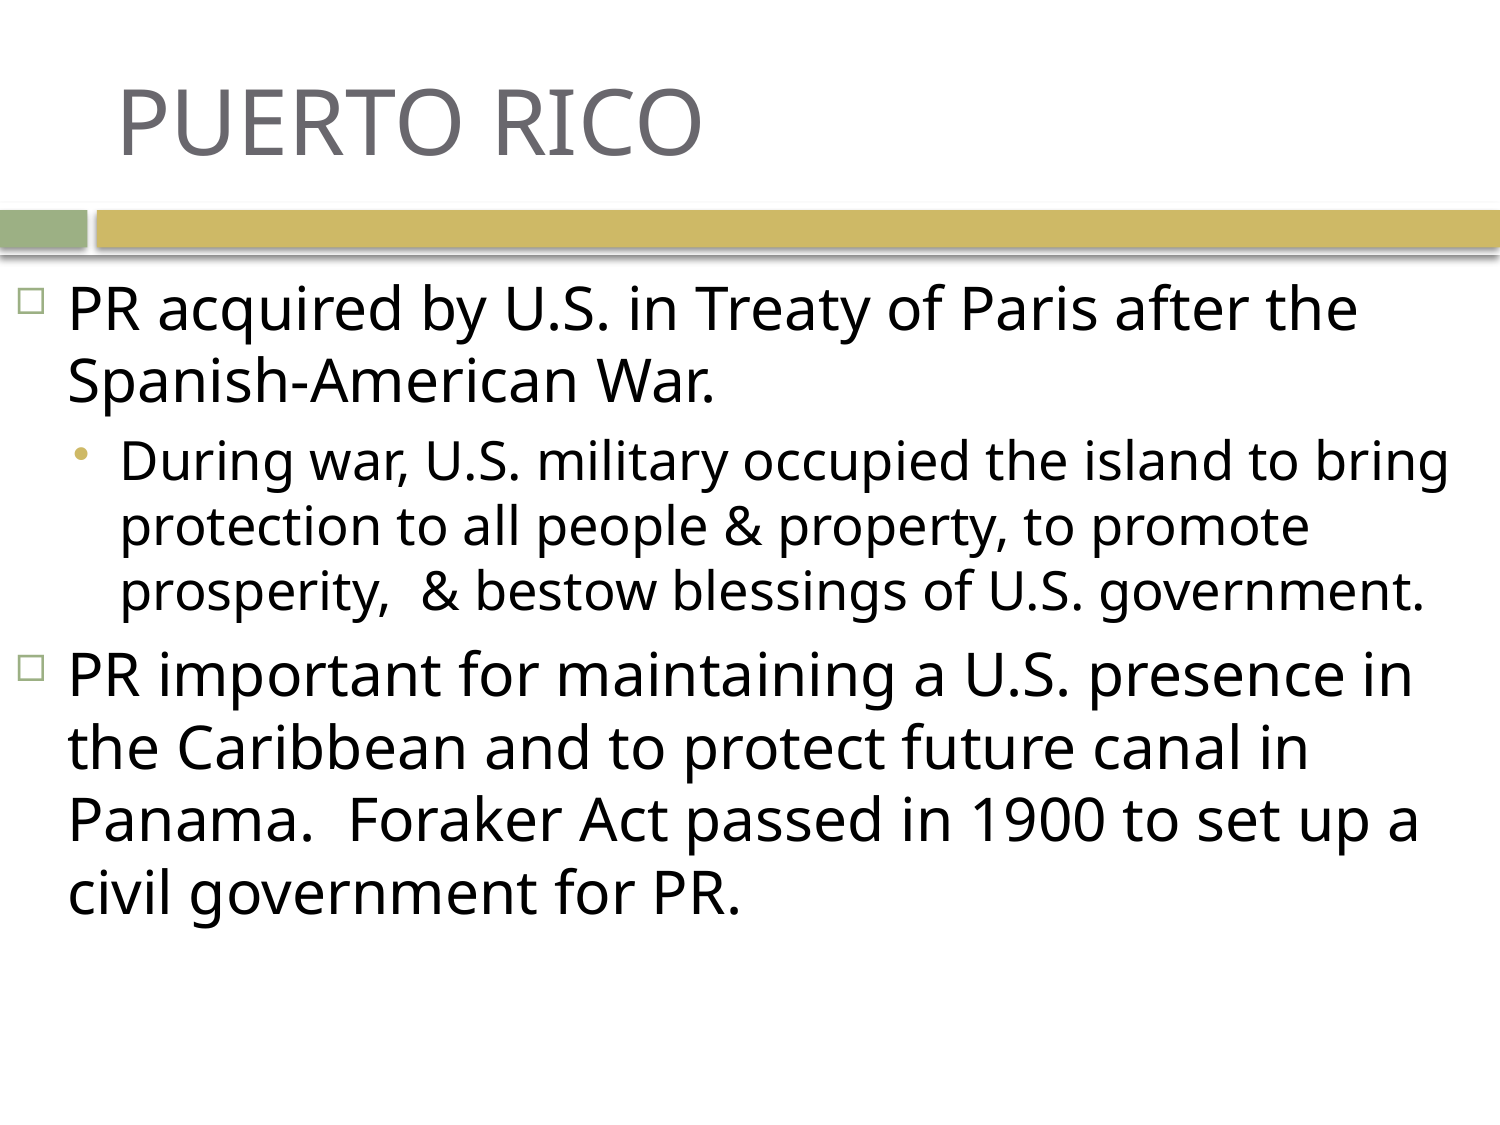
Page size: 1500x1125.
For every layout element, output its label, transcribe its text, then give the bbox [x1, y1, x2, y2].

title PUERTO RICO [100, 37, 1438, 200]
list PR acquired by U.S. in Treaty of Paris after the Spanish-American War. During war, U.S. military occupied the island to bring protection to all people & property, to promote prosperity, & bestow blessings of U.S. government. PR important for maintaining a U.S. presence in the Caribbean and to protect future canal in Panama. Foraker Act passed in 1900 to set up a civil government for PR. [0, 262, 1500, 1125]
